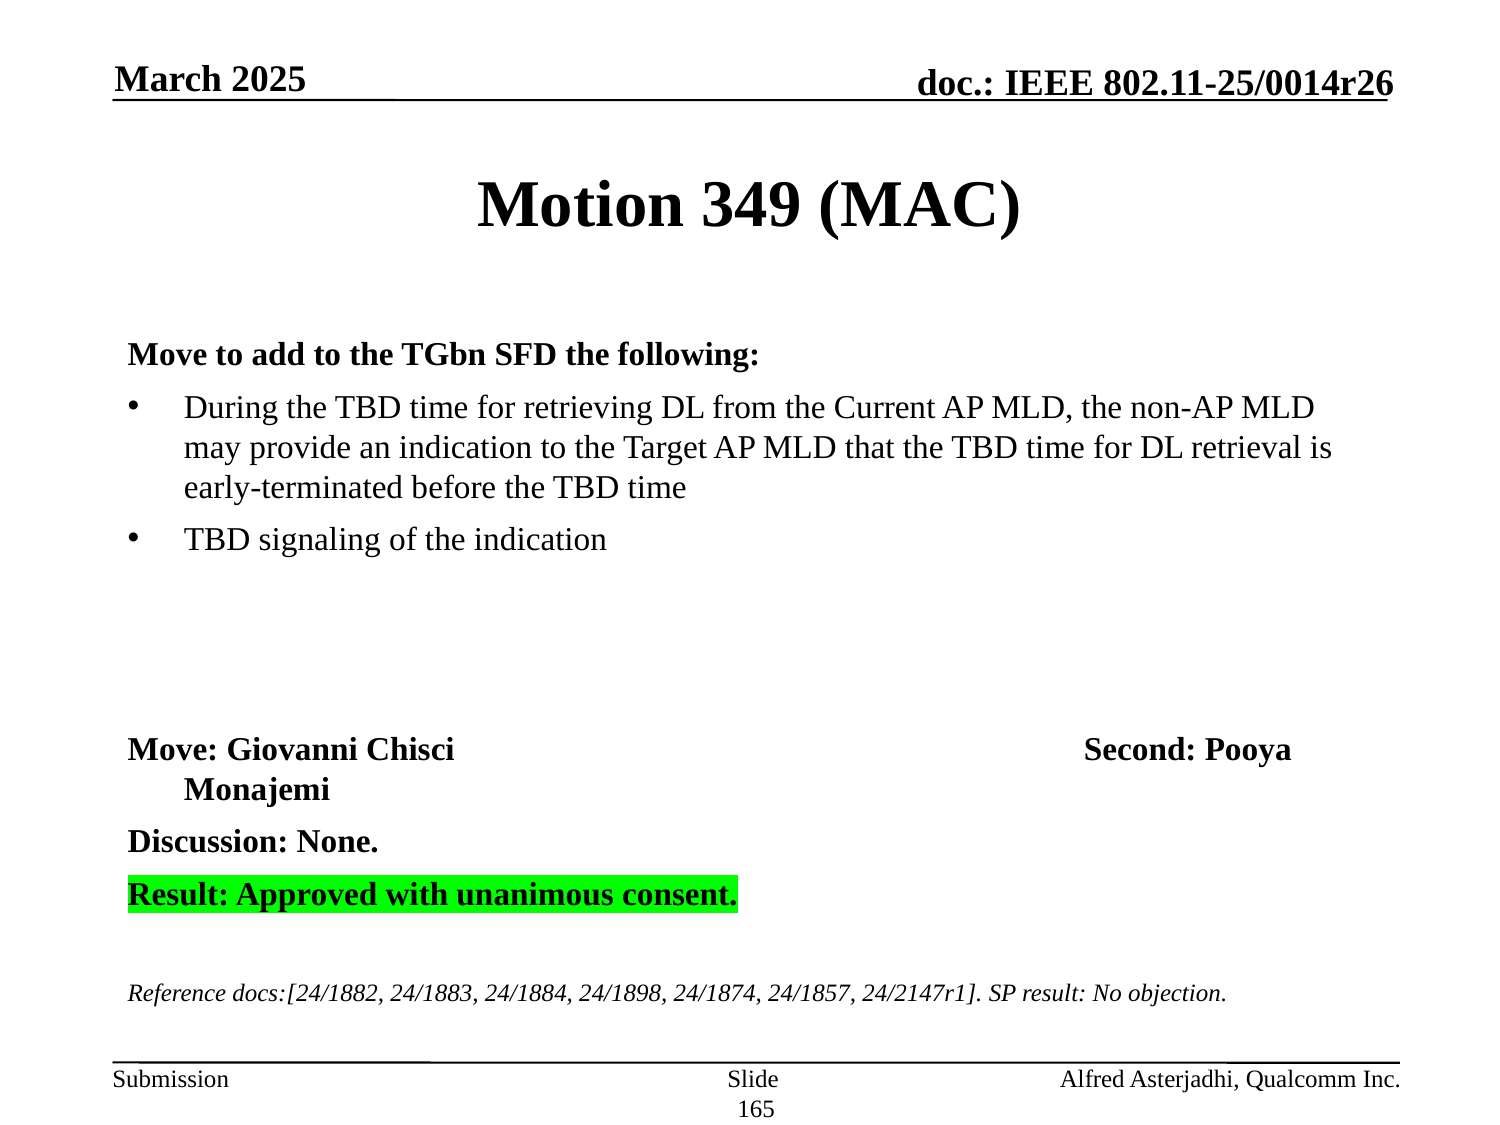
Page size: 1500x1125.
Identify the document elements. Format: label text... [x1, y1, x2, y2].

list Move to add to the TGbn SFD the following: During the TBD time for retrieving DL from the Current AP MLD, the non-AP MLD may provide an indication to the Target AP MLD that the TBD time for DL retrieval is early-terminated before the TBD time TBD signaling of the indication Move: Giovanni Chisci Second: Pooya Monajemi Discussion: None. Result: Approved with unanimous consent. Reference docs:[24/1882, 24/1883, 24/1884, 24/1898, 24/1874, 24/1857, 24/2147r1]. SP result: No objection. [112, 324, 1388, 1063]
title Motion 349 (MAC) [112, 112, 1388, 288]
slide_number Slide 165 [712, 1061, 800, 1123]
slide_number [114, 54, 423, 100]
footer Alfred Asterjadhi, Qualcomm Inc. [878, 1061, 1402, 1093]
